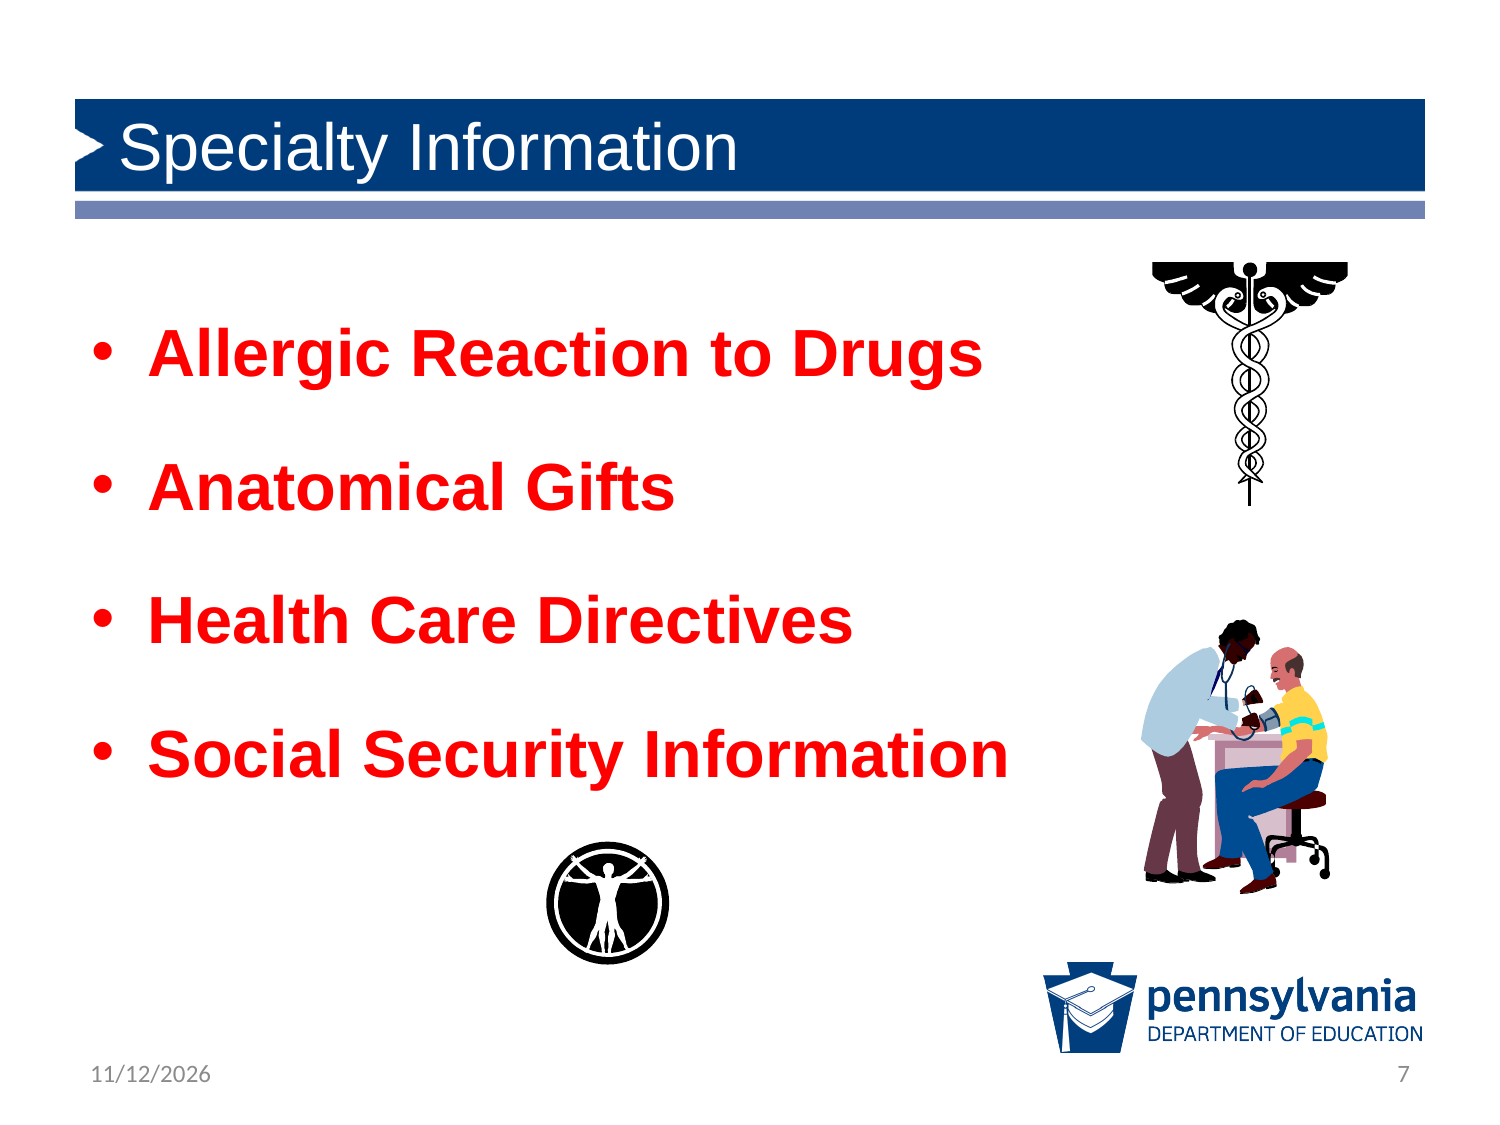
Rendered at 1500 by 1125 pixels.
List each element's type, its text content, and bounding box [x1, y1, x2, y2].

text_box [545, 841, 670, 965]
text_box Allergic Reaction to Drugs Anatomical Gifts Health Care Directives Social Security Information [76, 262, 1452, 904]
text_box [1137, 618, 1331, 895]
slide_number 7 [1074, 1042, 1425, 1103]
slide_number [75, 1042, 425, 1103]
title Specialty Information [75, 50, 1425, 238]
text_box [1152, 262, 1348, 507]
picture [1043, 962, 1422, 1053]
